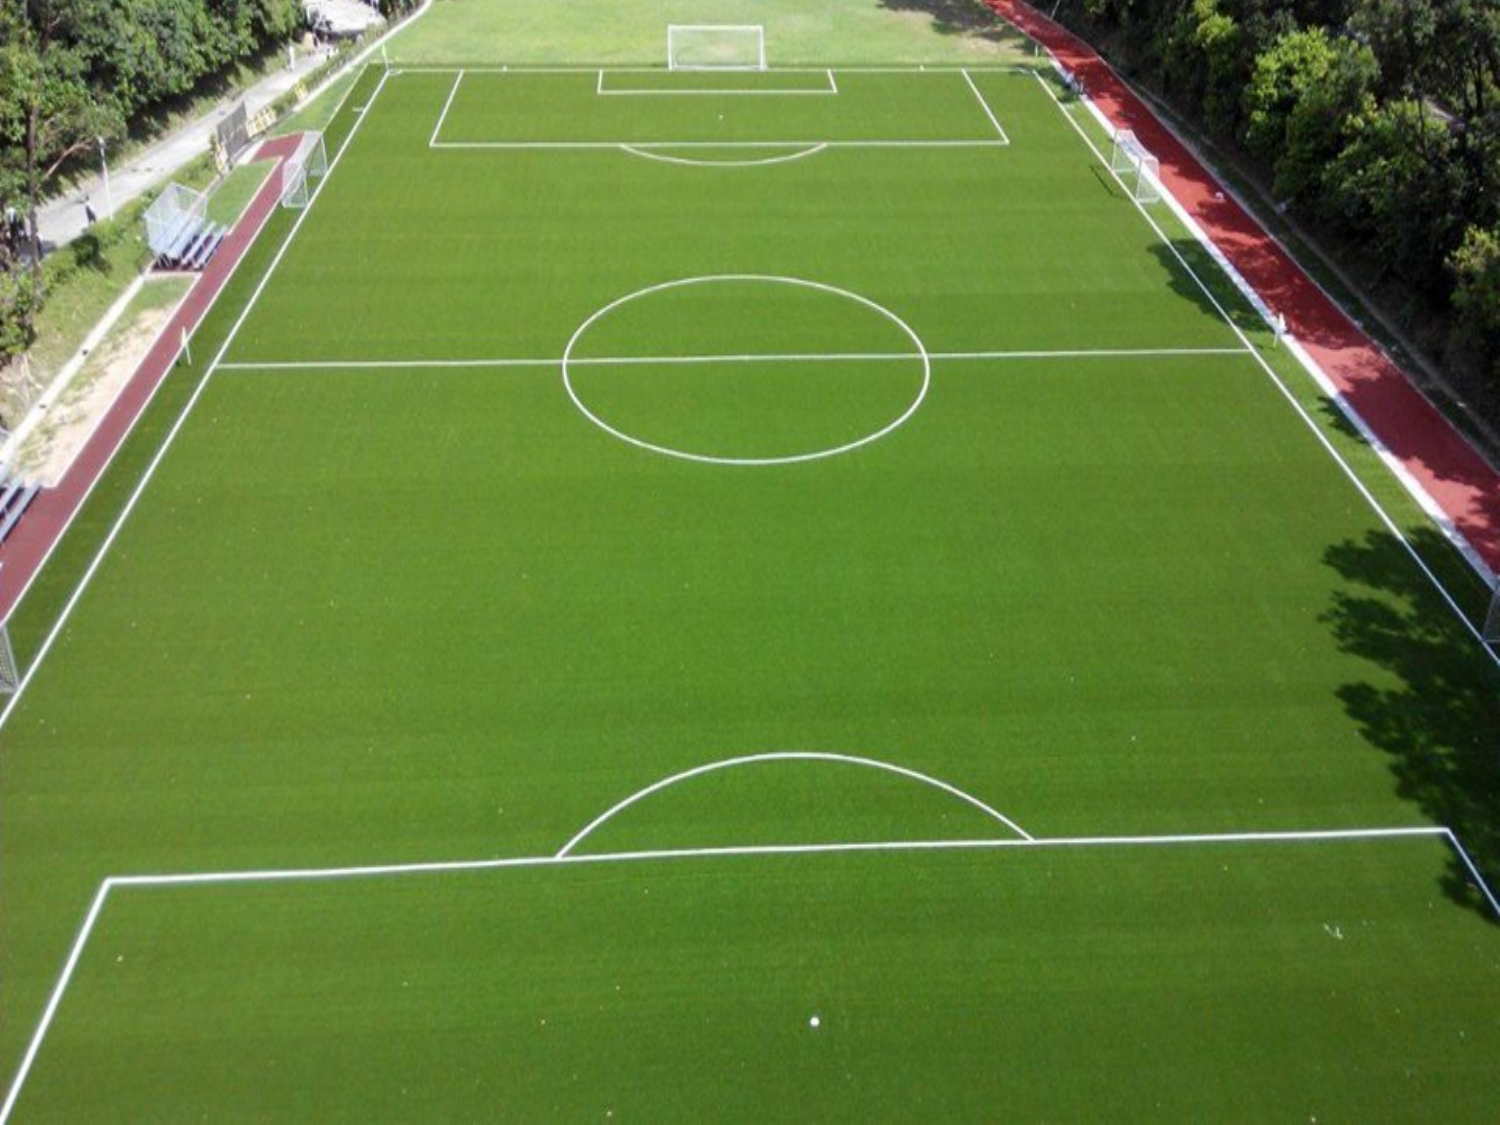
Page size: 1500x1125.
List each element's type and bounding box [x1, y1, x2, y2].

list [0, 0, 1500, 1125]
